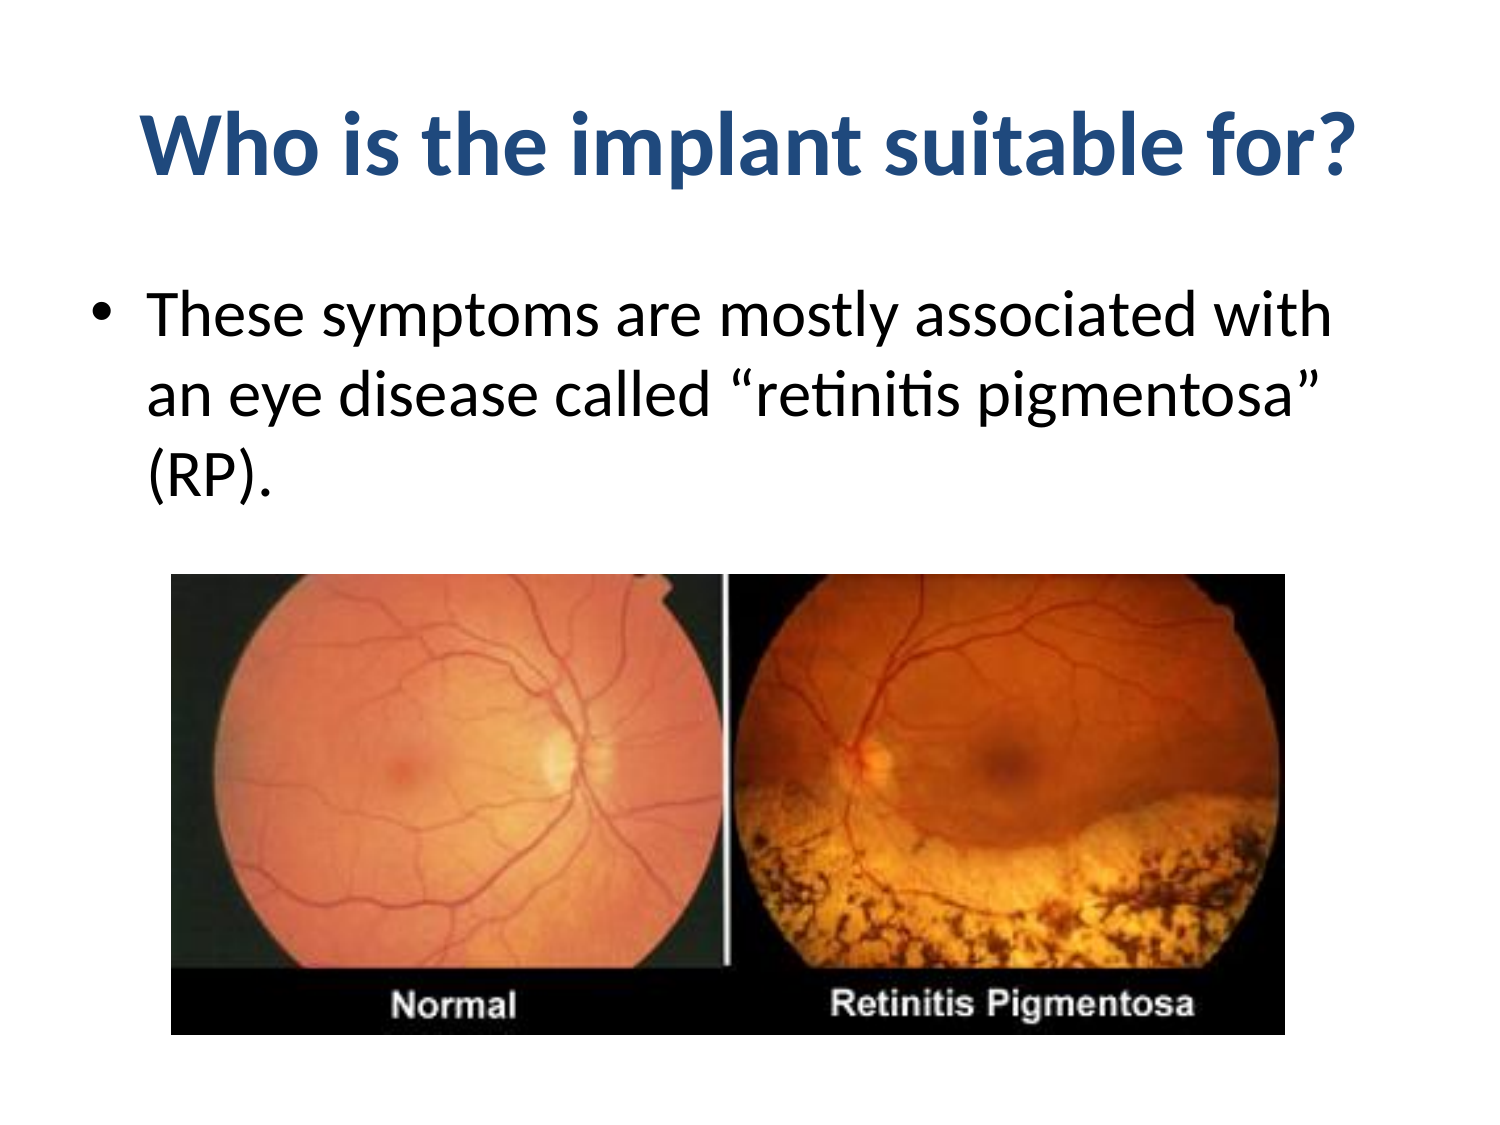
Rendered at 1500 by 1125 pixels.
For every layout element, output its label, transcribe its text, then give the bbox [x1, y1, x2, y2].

picture [170, 573, 1285, 1036]
title Who is the implant suitable for? [75, 45, 1425, 233]
list These symptoms are mostly associated with an eye disease called “retinitis pigmentosa” (RP). [75, 262, 1425, 1005]
